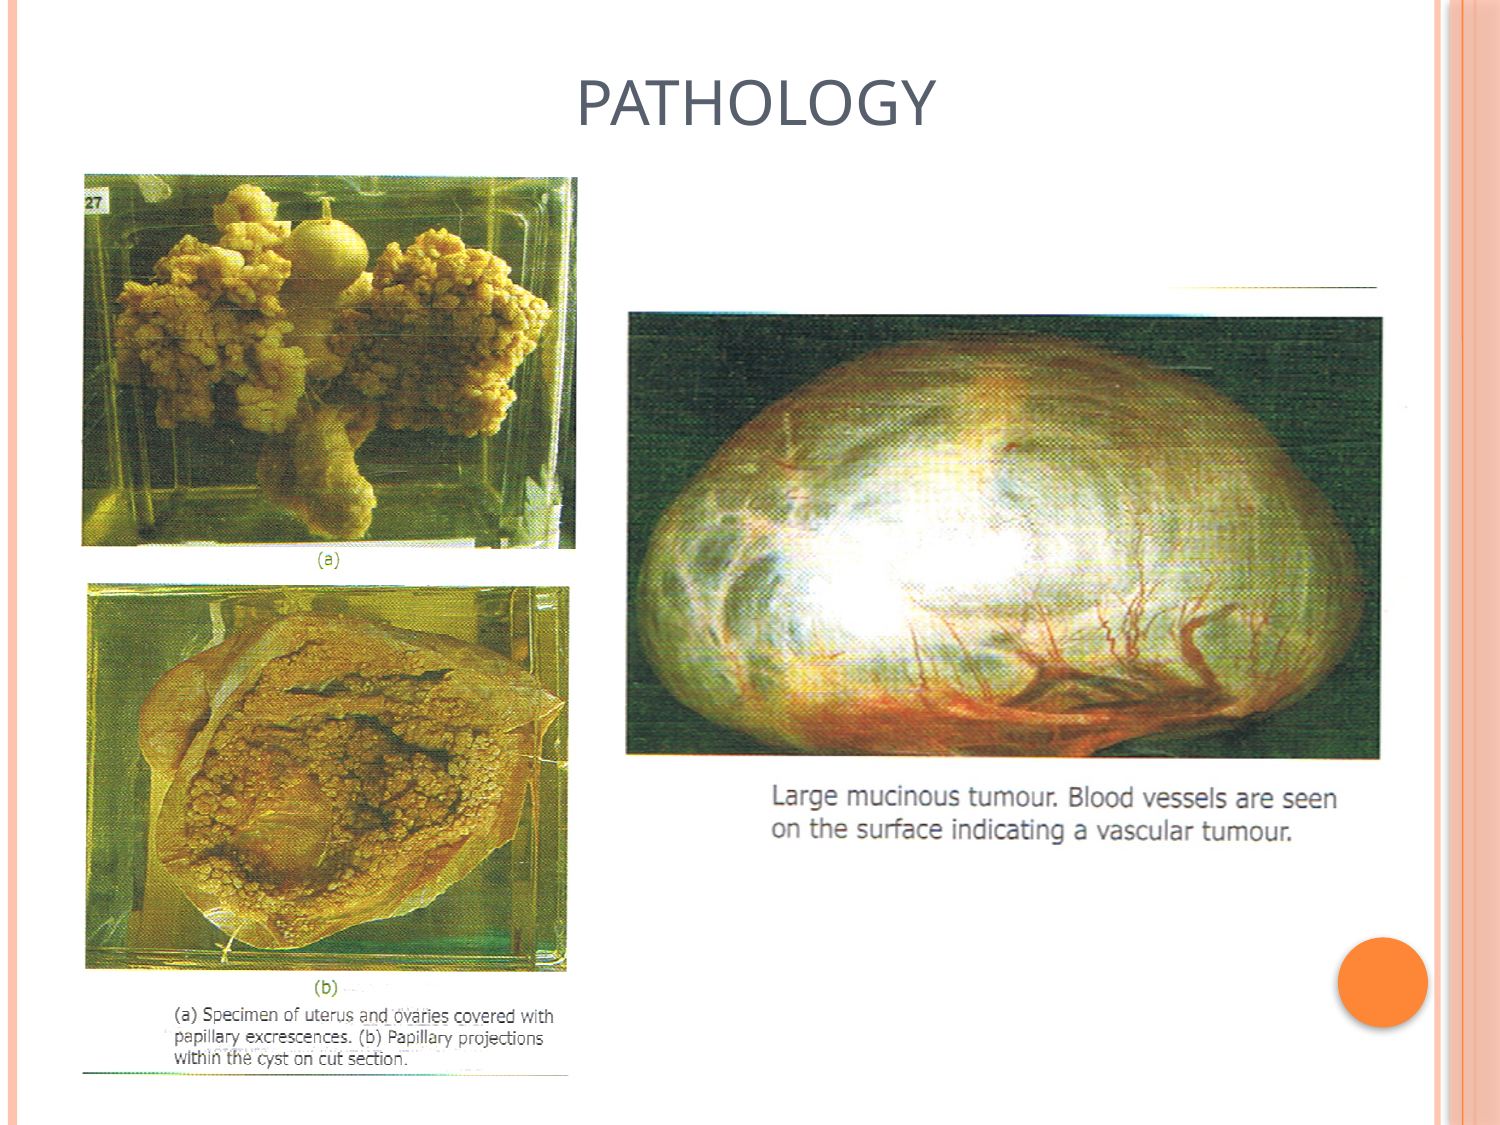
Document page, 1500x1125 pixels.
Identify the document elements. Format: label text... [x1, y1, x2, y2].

picture [74, 161, 588, 1077]
title PATHOLOGY [75, 37, 1438, 145]
picture [624, 286, 1408, 851]
